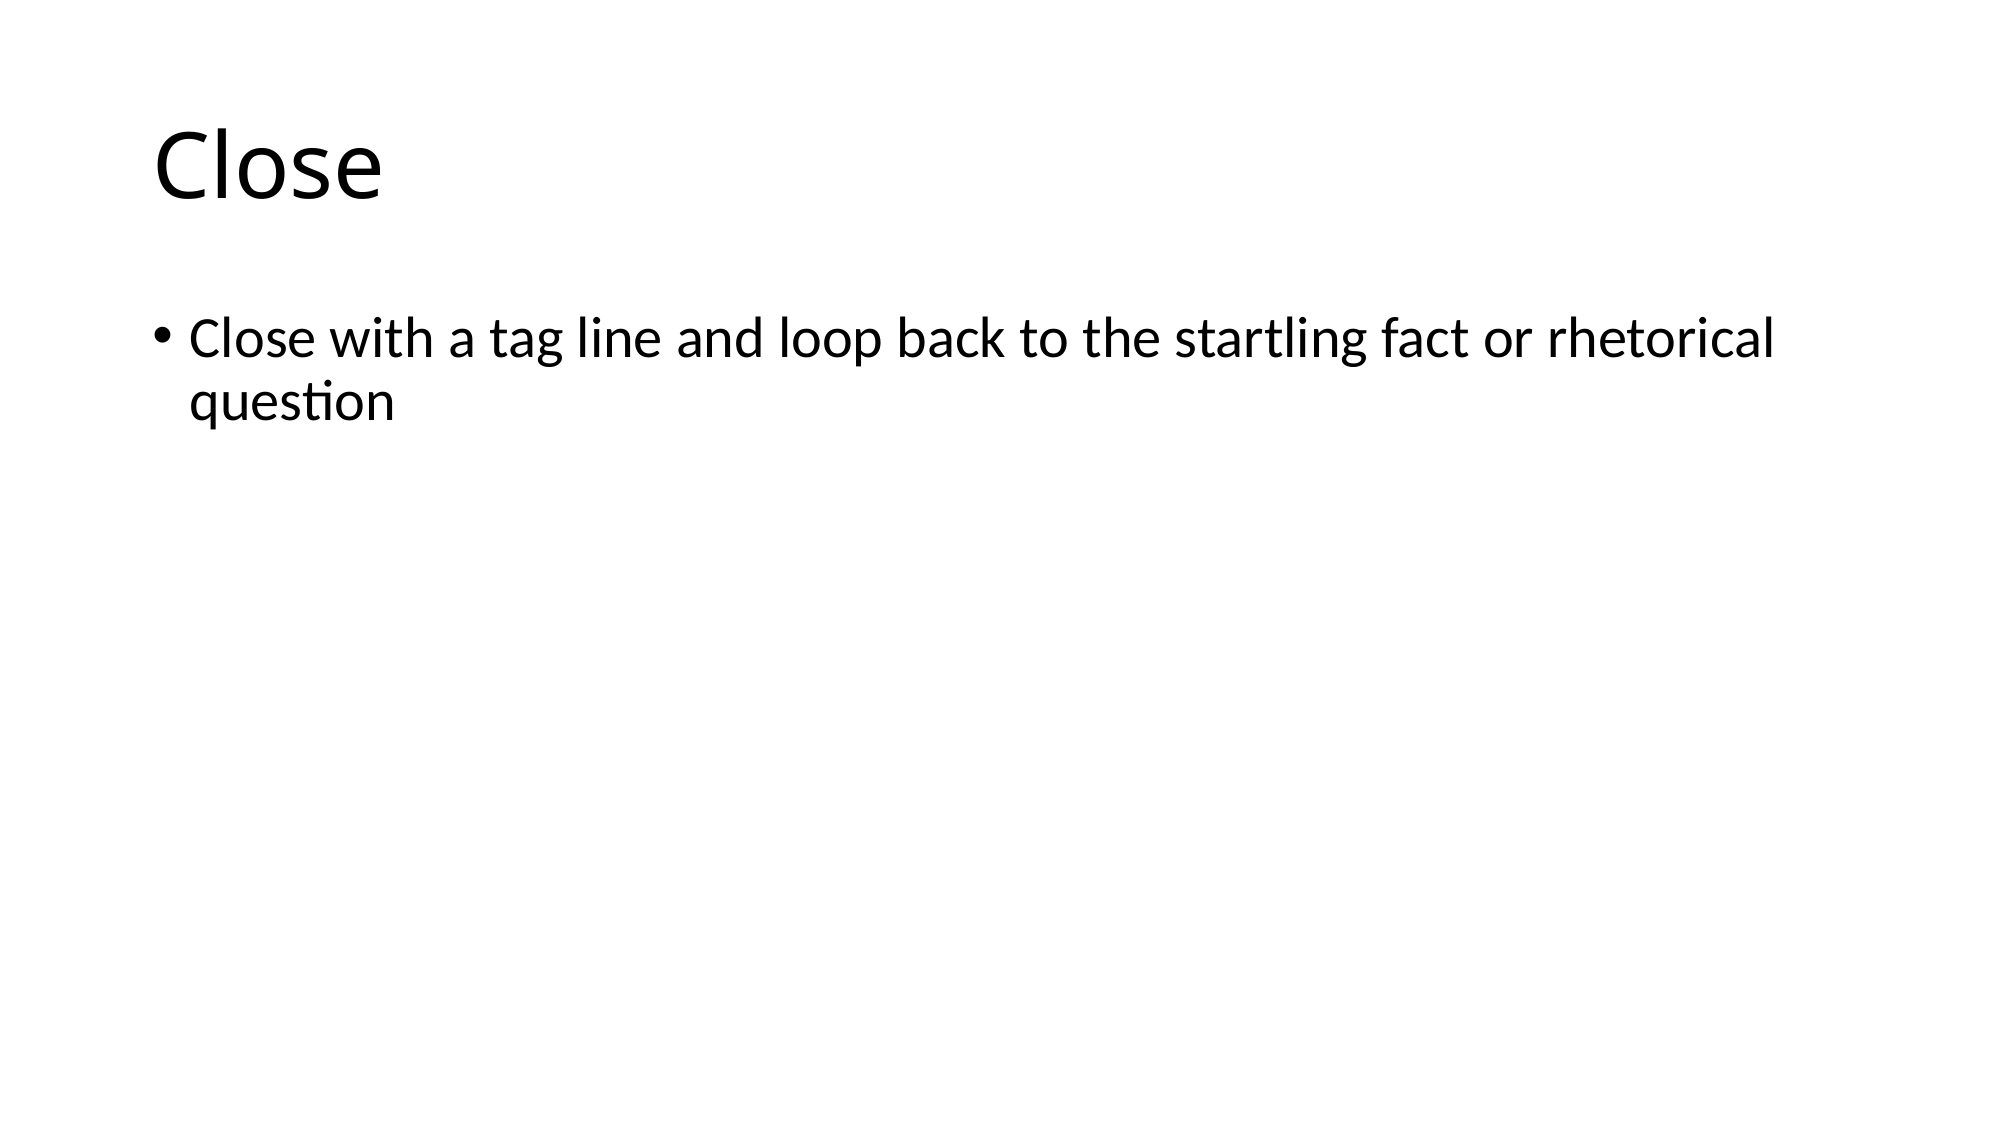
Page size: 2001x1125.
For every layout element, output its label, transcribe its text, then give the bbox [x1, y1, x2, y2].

list Close with a tag line and loop back to the startling fact or rhetorical question [137, 299, 1863, 1014]
title Close [137, 59, 1863, 278]
